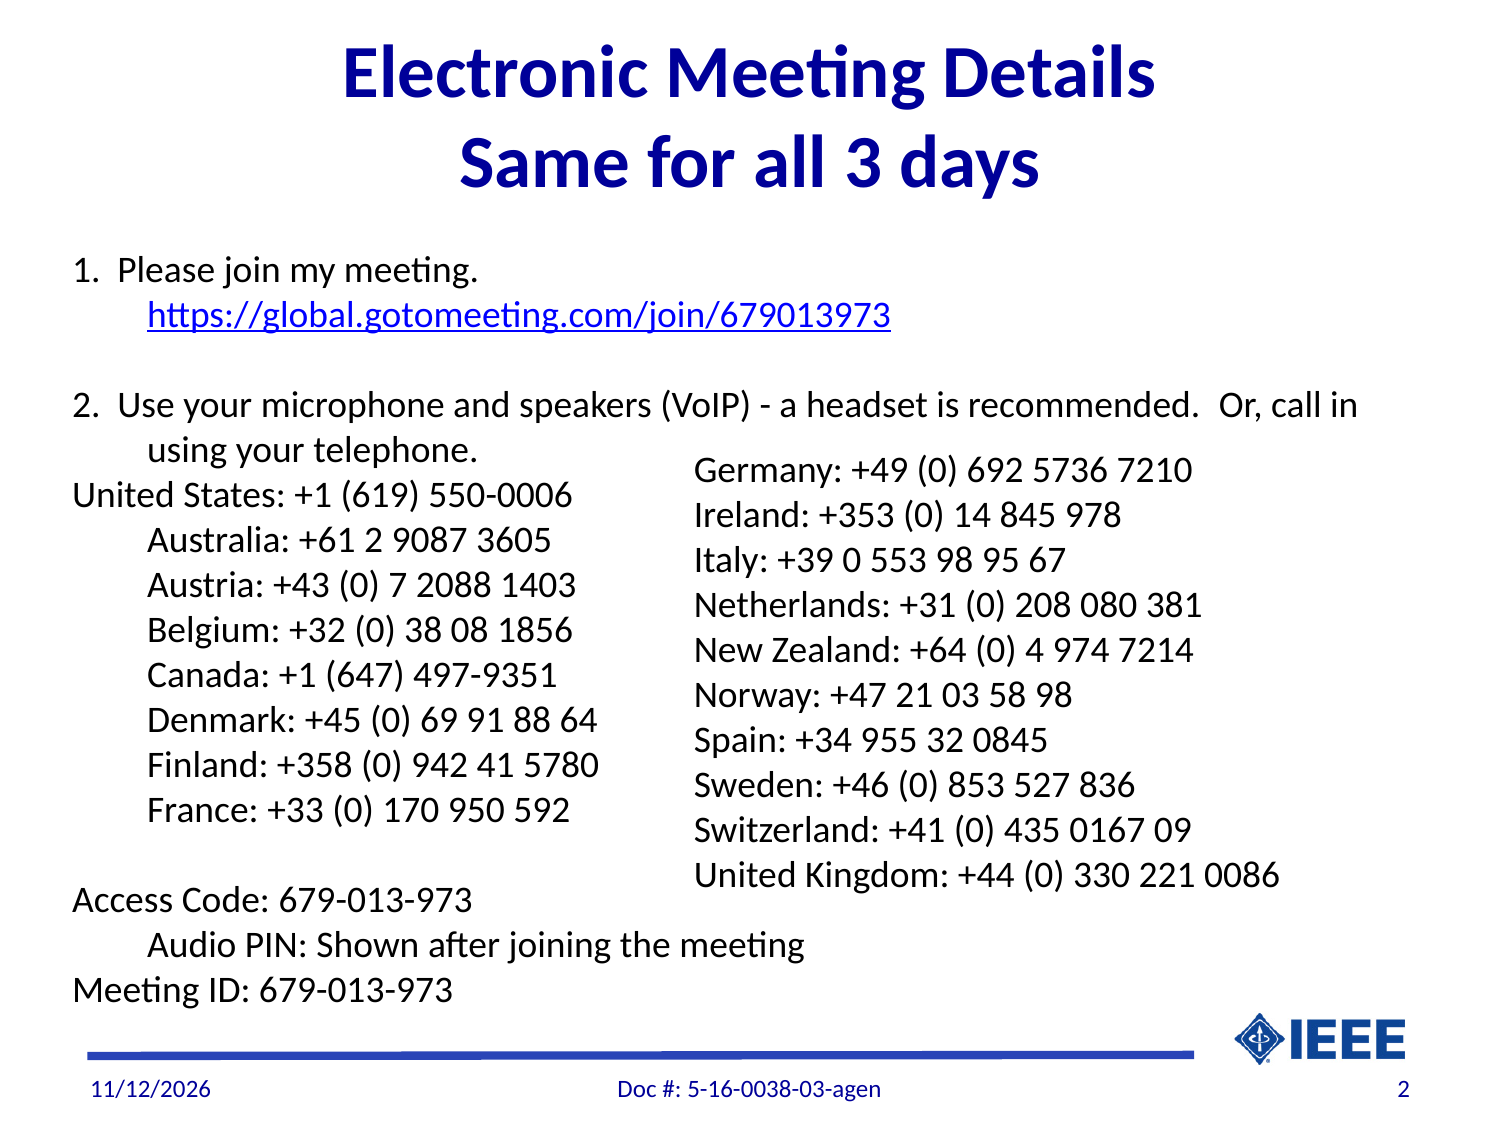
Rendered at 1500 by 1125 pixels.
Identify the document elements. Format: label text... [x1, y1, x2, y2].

footer Doc #: 5-16-0038-03-agen [512, 1057, 988, 1118]
text_box 1. Please join my meeting. https://global.gotomeeting.com/join/679013973 2. Use your microphone and speakers (VoIP) - a headset is recommended. Or, call in using your telephone. United States: +1 (619) 550-0006 Australia: +61 2 9087 3605 Austria: +43 (0) 7 2088 1403 Belgium: +32 (0) 38 08 1856 Canada: +1 (647) 497-9351 Denmark: +45 (0) 69 91 88 64 Finland: +358 (0) 942 41 5780 France: +33 (0) 170 950 592 Access Code: 679-013-973 Audio PIN: Shown after joining the meeting Meeting ID: 679-013-973 [57, 237, 1433, 1063]
slide_number 2 [1074, 1057, 1425, 1118]
title Electronic Meeting Details Same for all 3 days [112, 19, 1388, 207]
text_box Germany: +49 (0) 692 5736 7210 Ireland: +353 (0) 14 845 978 Italy: +39 0 553 98 95 67 Netherlands: +31 (0) 208 080 381 New Zealand: +64 (0) 4 974 7214 Norway: +47 21 03 58 98 Spain: +34 955 32 0845 Sweden: +46 (0) 853 527 836 Switzerland: +41 (0) 435 0167 09 United Kingdom: +44 (0) 330 221 0086 [678, 437, 1296, 903]
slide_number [75, 1057, 425, 1118]
